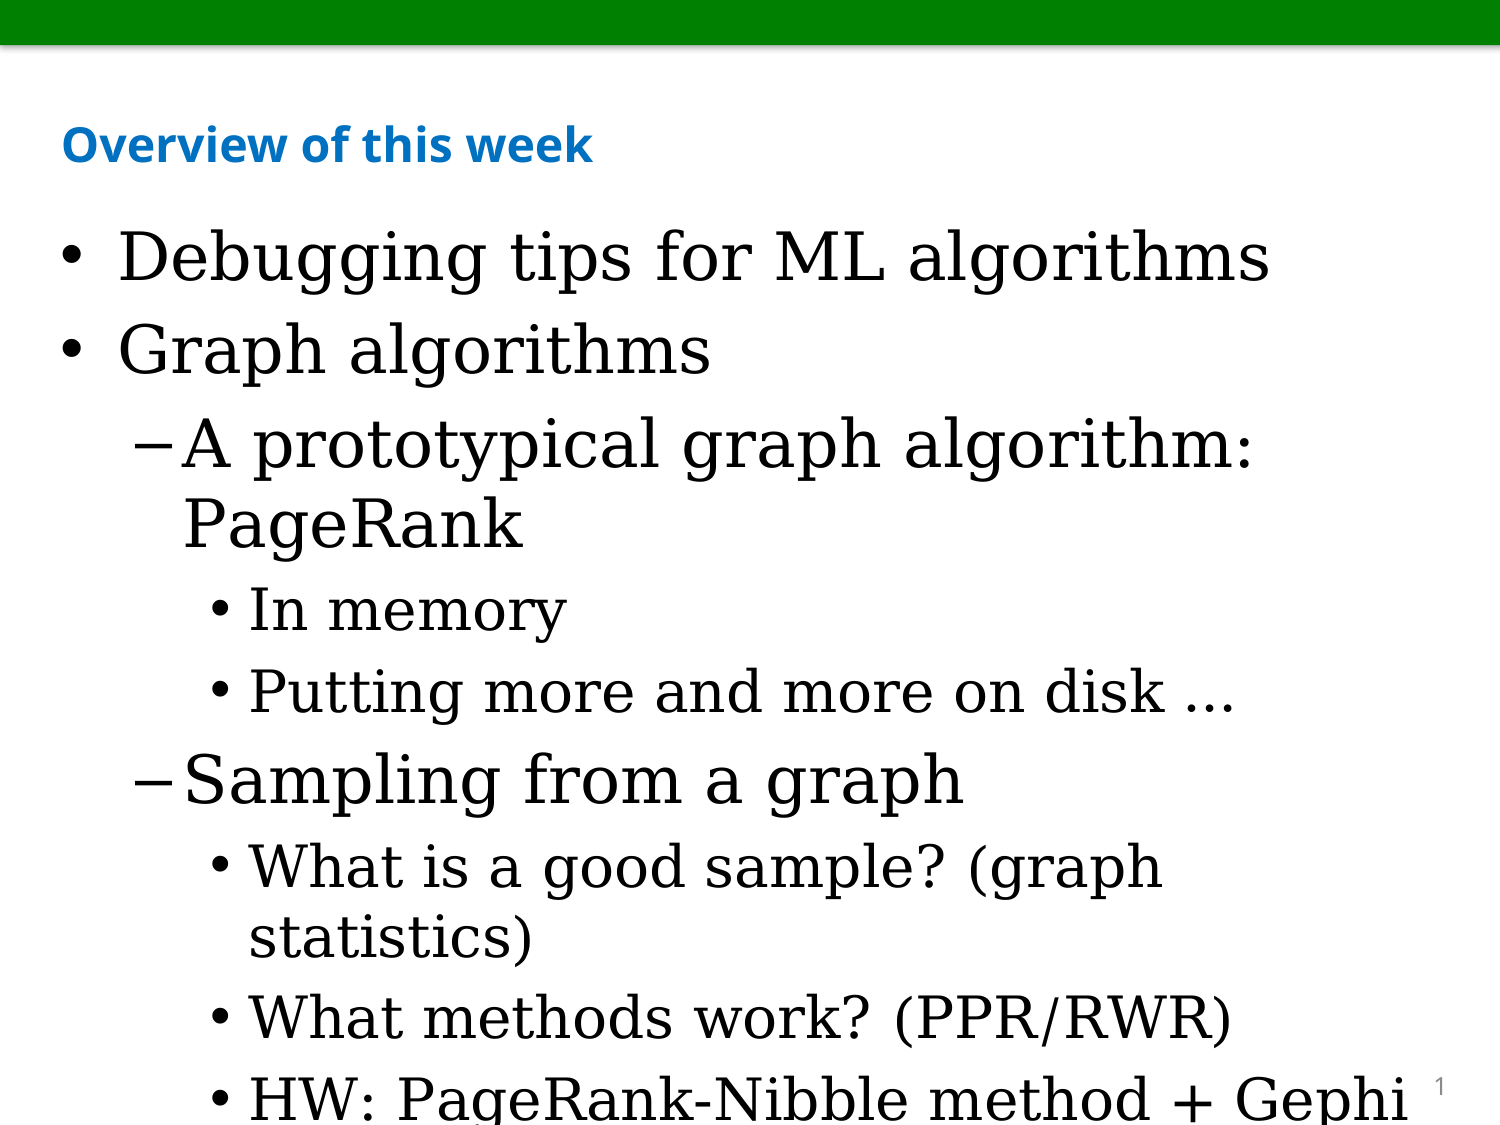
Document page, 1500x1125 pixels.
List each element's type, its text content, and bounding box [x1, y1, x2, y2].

slide_number 1 [1112, 1057, 1463, 1118]
title Overview of this week [45, 47, 1465, 180]
list Debugging tips for ML algorithms Graph algorithms A prototypical graph algorithm: PageRank In memory Putting more and more on disk … Sampling from a graph What is a good sample? (graph statistics) What methods work? (PPR/RWR) HW: PageRank-Nibble method + Gephi [45, 206, 1465, 1043]
